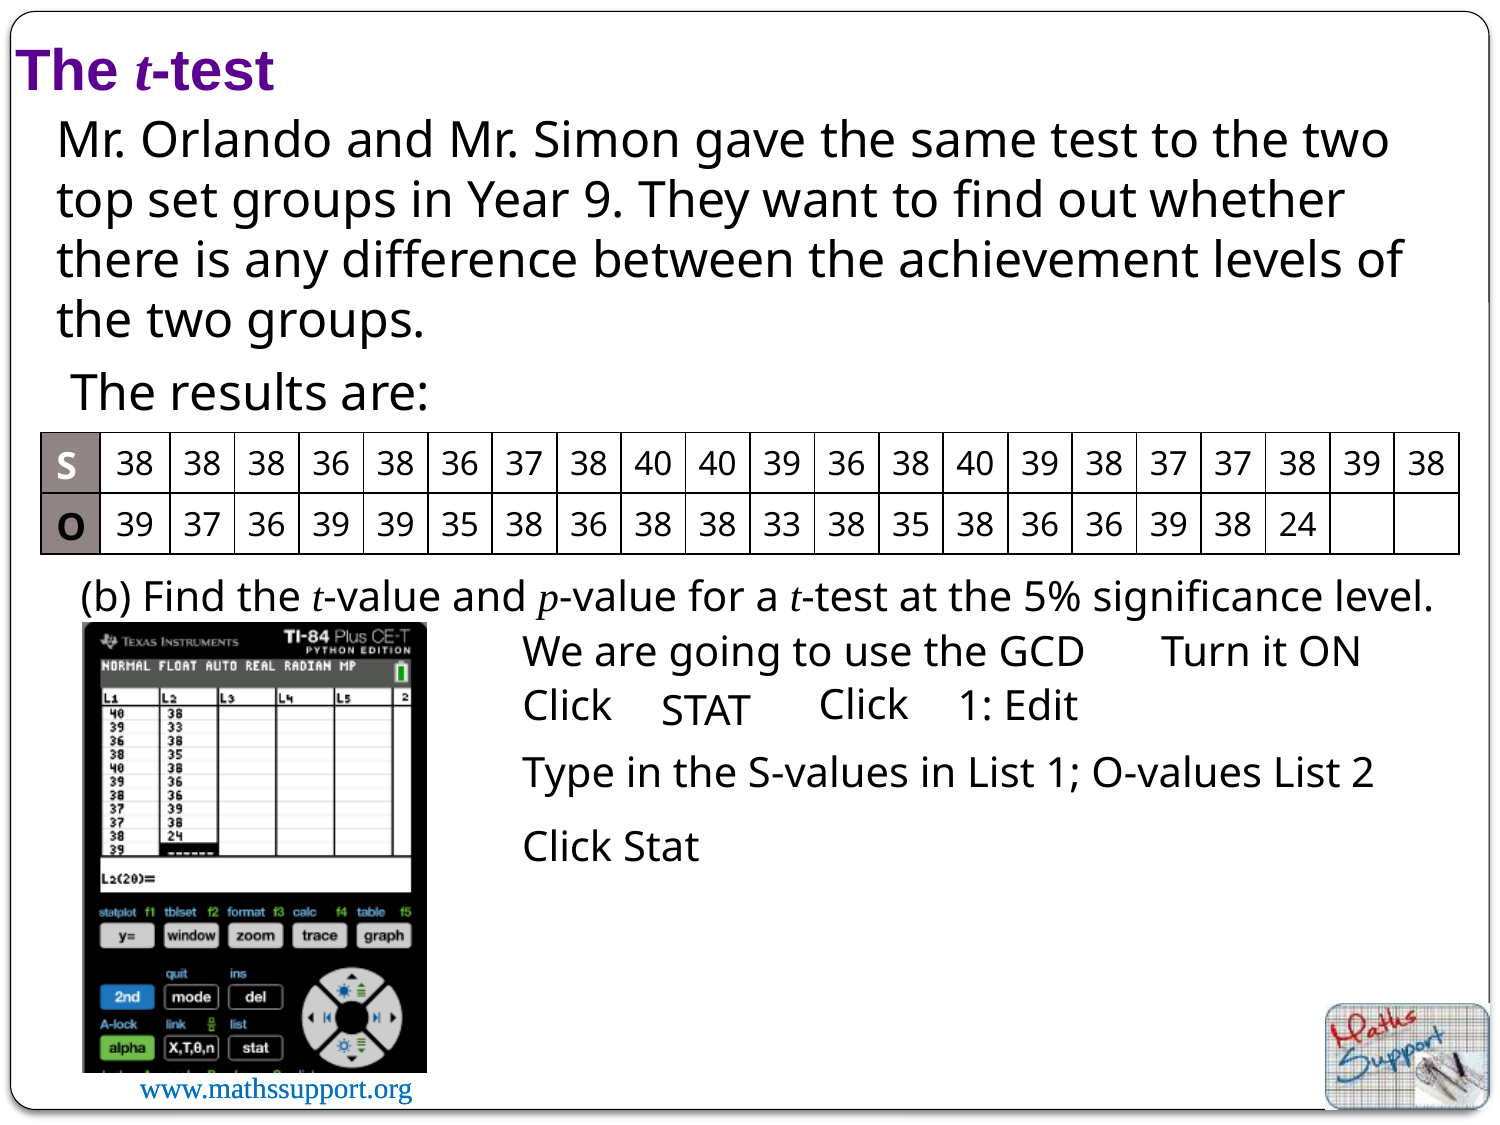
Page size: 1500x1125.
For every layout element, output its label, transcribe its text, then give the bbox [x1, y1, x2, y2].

table_header 38 [101, 433, 169, 492]
text_box Click Stat [507, 812, 820, 877]
table_cell 36 [235, 494, 298, 553]
table_header 39 [751, 433, 814, 492]
table_header 38 [1266, 433, 1329, 492]
table_cell 38 [622, 494, 685, 553]
table_cell 39 [101, 494, 169, 553]
text_box Mr. Orlando and Mr. Simon gave the same test to the two top set groups in Year 9. They want to find out whether there is any difference between the achievement levels of the two groups. [41, 99, 1434, 355]
table_header 39 [1331, 433, 1393, 492]
table_header 39 [1009, 433, 1071, 492]
table_header 37 [493, 433, 556, 492]
table_header 40 [622, 433, 685, 492]
table_header 38 [880, 433, 942, 492]
table_cell 39 [364, 494, 427, 553]
text_box We are going to use the GCD [507, 617, 1146, 682]
table_header 38 [558, 433, 620, 492]
table_header 36 [815, 433, 878, 492]
text_box Turn it ON [1146, 617, 1459, 682]
table_header 40 [686, 433, 749, 492]
table_header 38 [364, 433, 427, 492]
table_cell 24 [1266, 494, 1329, 553]
table_header 40 [944, 433, 1007, 492]
table_cell 36 [558, 494, 620, 553]
text_box STAT [646, 676, 818, 742]
table_cell 38 [686, 494, 749, 553]
table_cell 33 [751, 494, 814, 553]
table_header 37 [1137, 433, 1200, 492]
table_header 38 [171, 433, 234, 492]
table_cell [1331, 494, 1393, 553]
table_cell 39 [300, 494, 363, 553]
table_cell 37 [171, 494, 234, 553]
table_header 37 [1202, 433, 1265, 492]
picture [1325, 1003, 1490, 1110]
table_cell 38 [815, 494, 878, 553]
table_cell 36 [1009, 494, 1071, 553]
text_box (b) Find the t-value and p-value for a t-test at the 5% significance level. [65, 562, 1450, 628]
text_box 1: Edit [942, 670, 1131, 736]
table_header S [42, 433, 99, 492]
table_header 36 [300, 433, 363, 492]
table_cell 35 [429, 494, 491, 553]
table_header 38 [1073, 433, 1136, 492]
table_cell [1395, 494, 1458, 553]
text_box Click [804, 670, 942, 736]
picture [82, 622, 427, 1073]
table_header 36 [429, 433, 491, 492]
table_cell 38 [493, 494, 556, 553]
text_box Type in the S-values in List 1; O-values List 2 [507, 738, 1445, 804]
text_box The results are: [55, 352, 446, 428]
table_cell 39 [1137, 494, 1200, 553]
table_header 38 [1395, 433, 1458, 492]
text_box The t-test [0, 24, 1113, 113]
table_cell 36 [1073, 494, 1136, 553]
text_box Click [507, 671, 680, 737]
table_cell 38 [944, 494, 1007, 553]
table_header 38 [235, 433, 298, 492]
table_cell 35 [880, 494, 942, 553]
table_cell 38 [1202, 494, 1265, 553]
table_cell O [42, 494, 99, 553]
